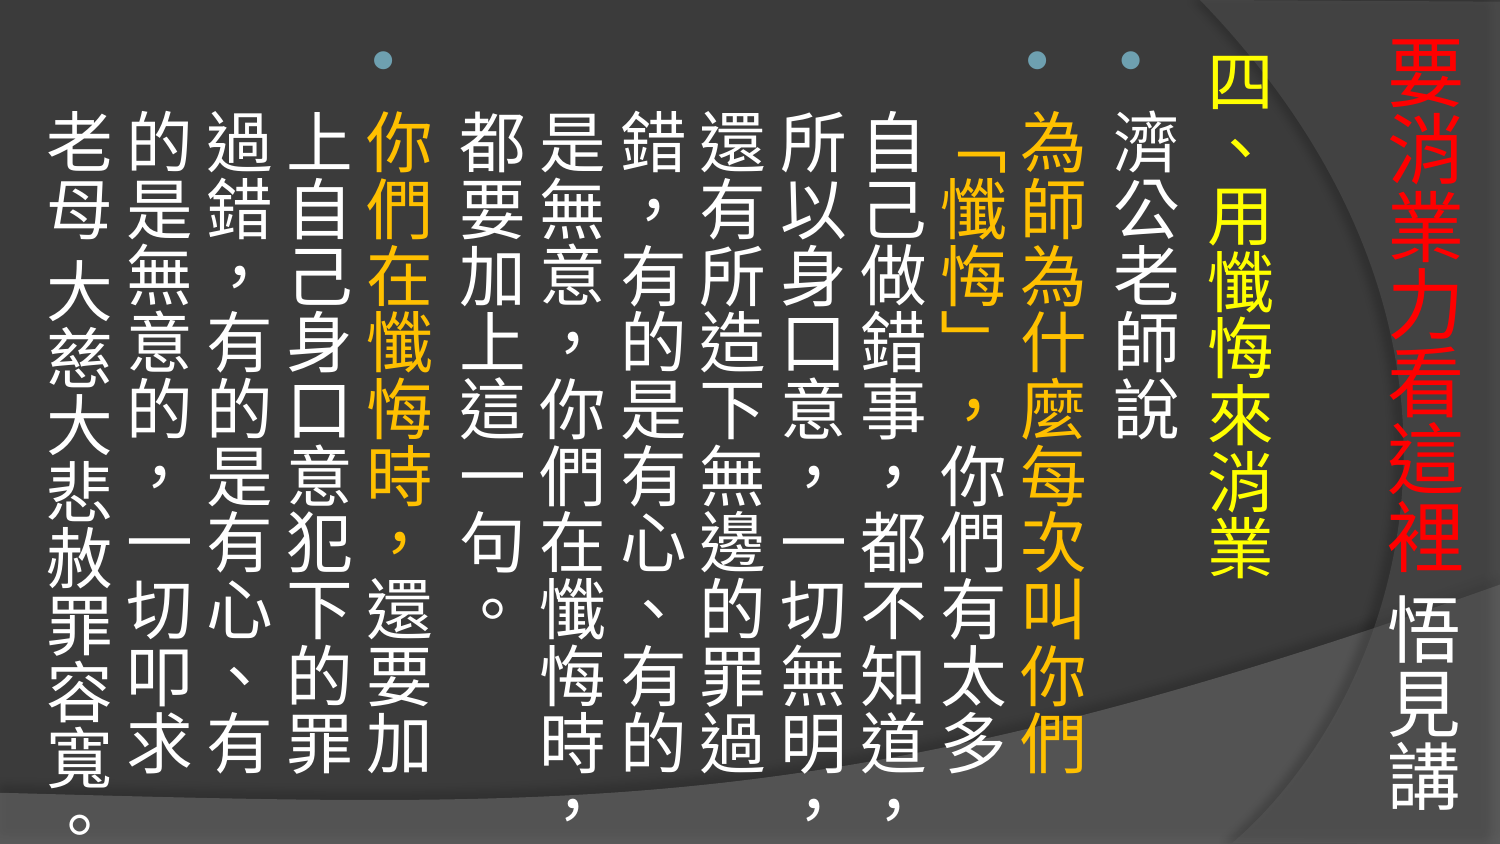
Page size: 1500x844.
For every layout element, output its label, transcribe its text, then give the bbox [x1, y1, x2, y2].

list 四、用懺悔來消業 濟公老師說 為師為什麼每次叫你們「懺悔」，你們有太多自己做錯事，都不知道，所以身口意，一切無明，還有所造下無邊的罪過錯，有的是有心、有的是無意，你們在懺悔時，都要加上這一句。 你們在懺悔時，還要加上自己身口意犯下的罪過錯，有的是有心、有的是無意的，一切叩求老母 大慈大悲赦罪容寬。 [29, 27, 1365, 820]
title 要消業力看這裡 悟見講 [1364, 24, 1483, 822]
